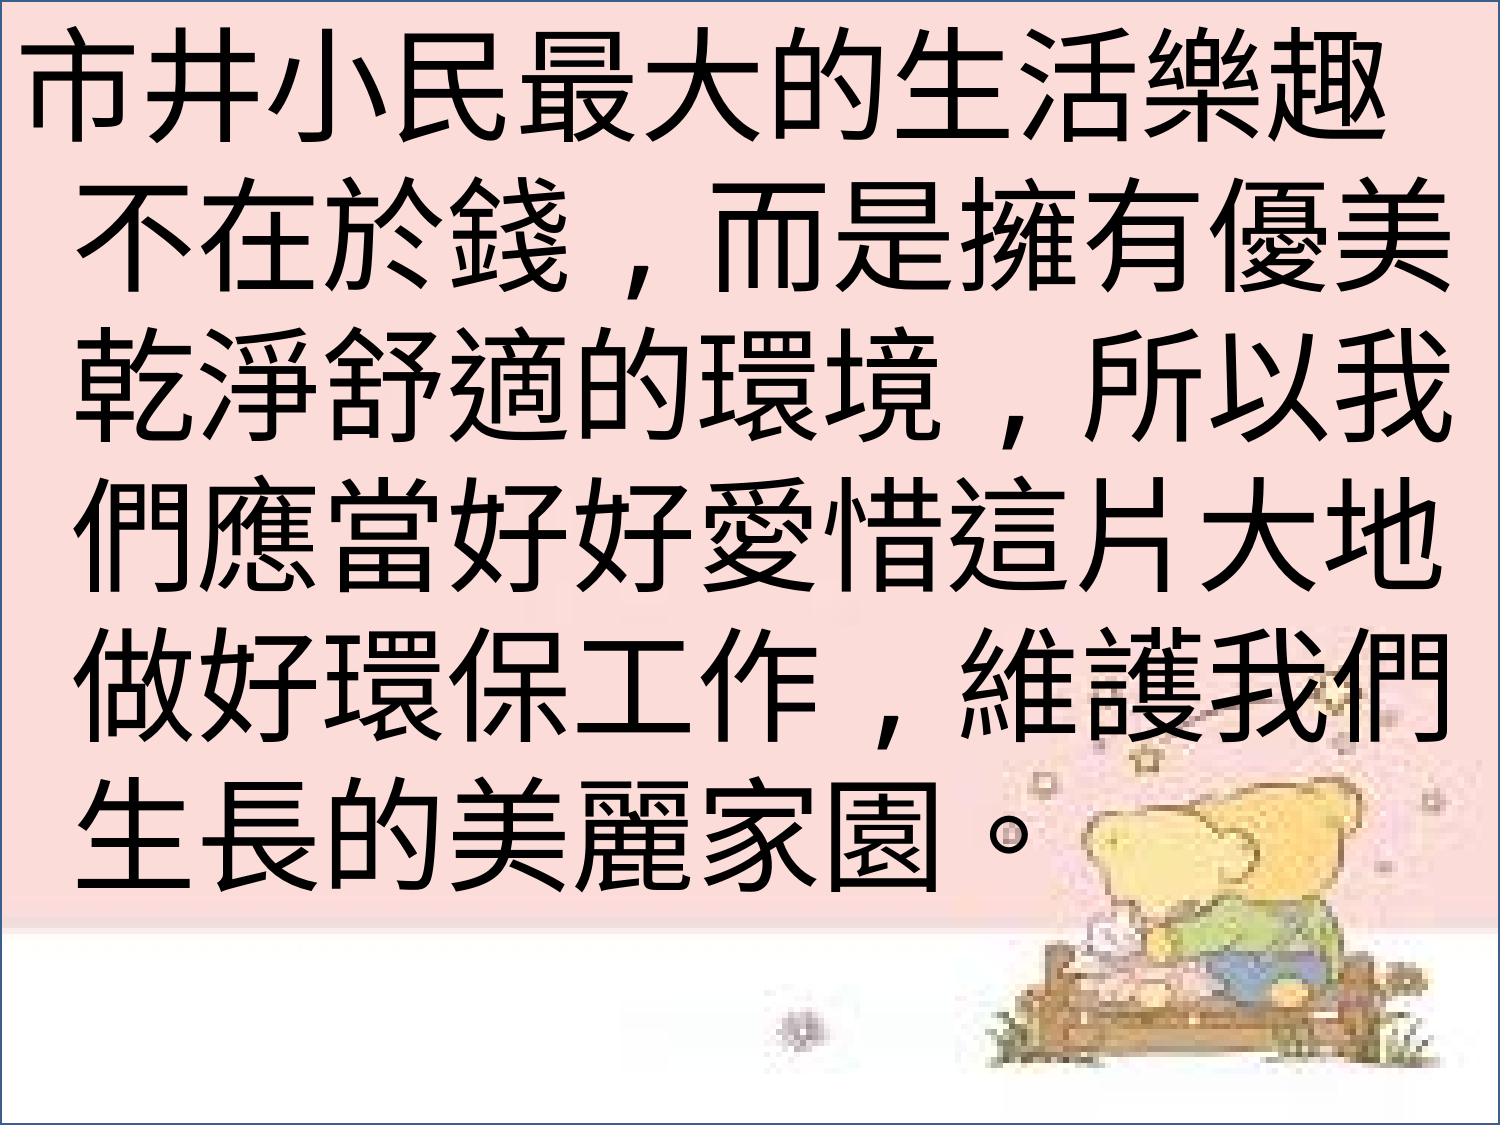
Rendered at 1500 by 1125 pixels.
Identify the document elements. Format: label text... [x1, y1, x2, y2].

list 市井小民最大的生活樂趣不在於錢,而是擁有優美、乾淨舒適的環境,所以我們應當好好愛惜這片大地,做好環保工作,維護我們生長的美麗家園。 [0, 0, 1500, 1125]
